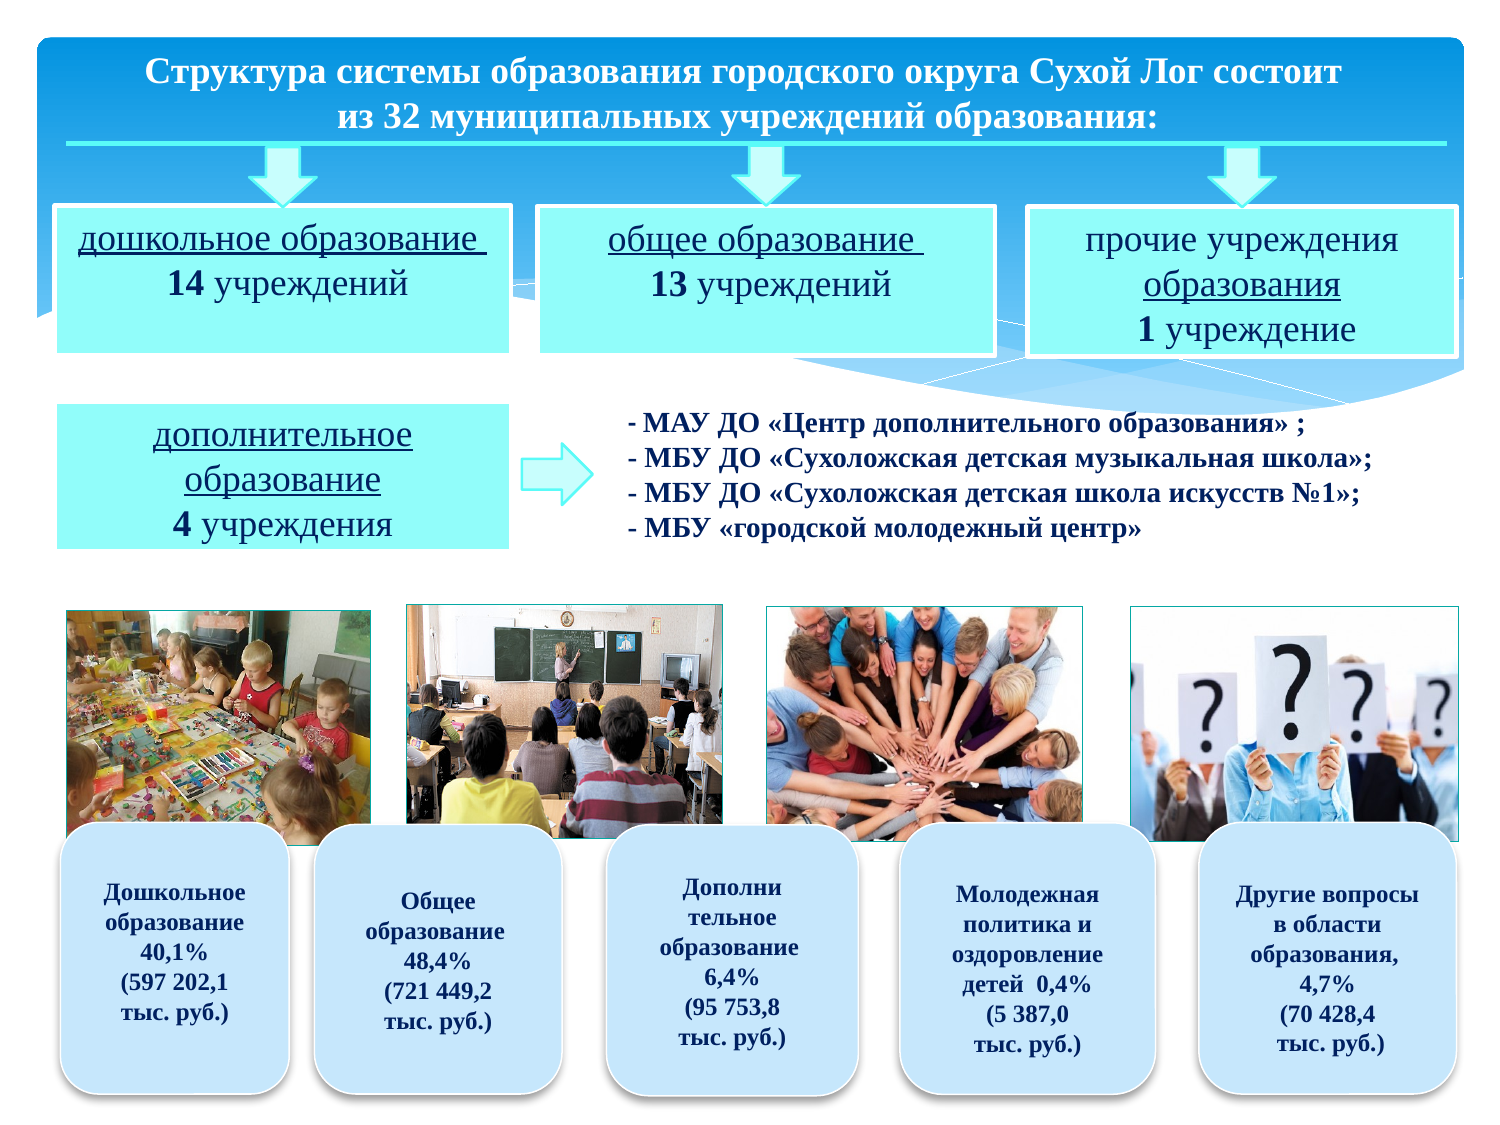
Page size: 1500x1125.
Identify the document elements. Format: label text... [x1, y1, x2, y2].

text_box Дошкольное образование 40,1% (597 202,1 тыс. руб.) [59, 850, 291, 1095]
picture [65, 610, 372, 846]
text_box Структура системы образования городского округа Сухой Лог состоит из 32 муниципальных учреждений образования: [30, 38, 1466, 144]
text_box [731, 154, 802, 207]
text_box дополнительное образование 4 учреждения [54, 401, 512, 552]
text_box Дополни тельное образование 6,4% (95 753,8 тыс. руб.) [605, 824, 860, 1097]
text_box прочие учреждения образования 1 учреждение [1027, 206, 1457, 357]
text_box Молодежная политика и оздоровление детей 0,4% (5 387,0 тыс. руб.) [899, 821, 1157, 1096]
text_box Общее образование 48,4% (721 449,2 тыс. руб.) [313, 823, 563, 1095]
text_box [520, 442, 594, 507]
text_box дошкольное образование 14 учреждений [54, 205, 512, 356]
picture [765, 606, 1083, 843]
picture [405, 604, 723, 840]
text_box [1207, 154, 1278, 209]
text_box [247, 154, 318, 209]
picture [1130, 606, 1460, 842]
text_box - МАУ ДО «Центр дополнительного образования» ; - МБУ ДО «Сухоложская детская музыкальная школа»; - МБУ ДО «Сухоложская детская школа искусств №1»; - МБУ «городской молодежный центр» [612, 395, 1452, 551]
text_box Другие вопросы в области образования, 4,7% (70 428,4 тыс. руб.) [1198, 851, 1458, 1095]
text_box общее образование 13 учреждений [537, 205, 996, 357]
